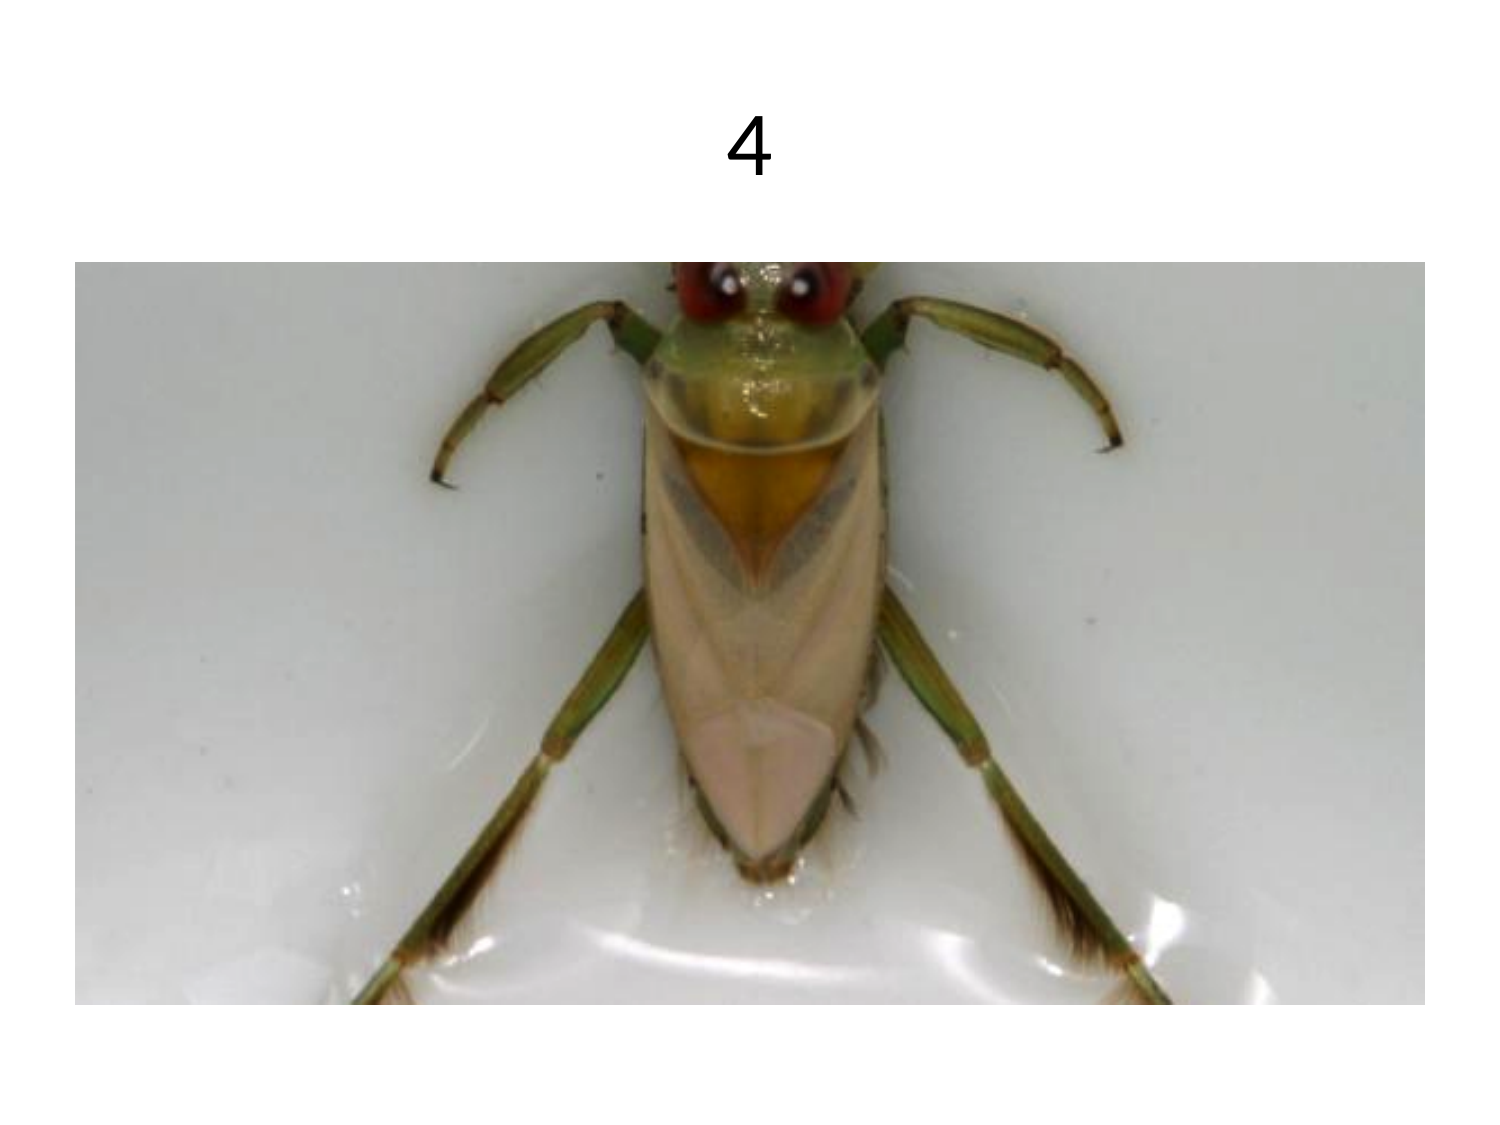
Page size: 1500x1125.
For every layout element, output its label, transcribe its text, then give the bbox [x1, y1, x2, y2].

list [74, 262, 1426, 1006]
title 4 [75, 45, 1425, 233]
